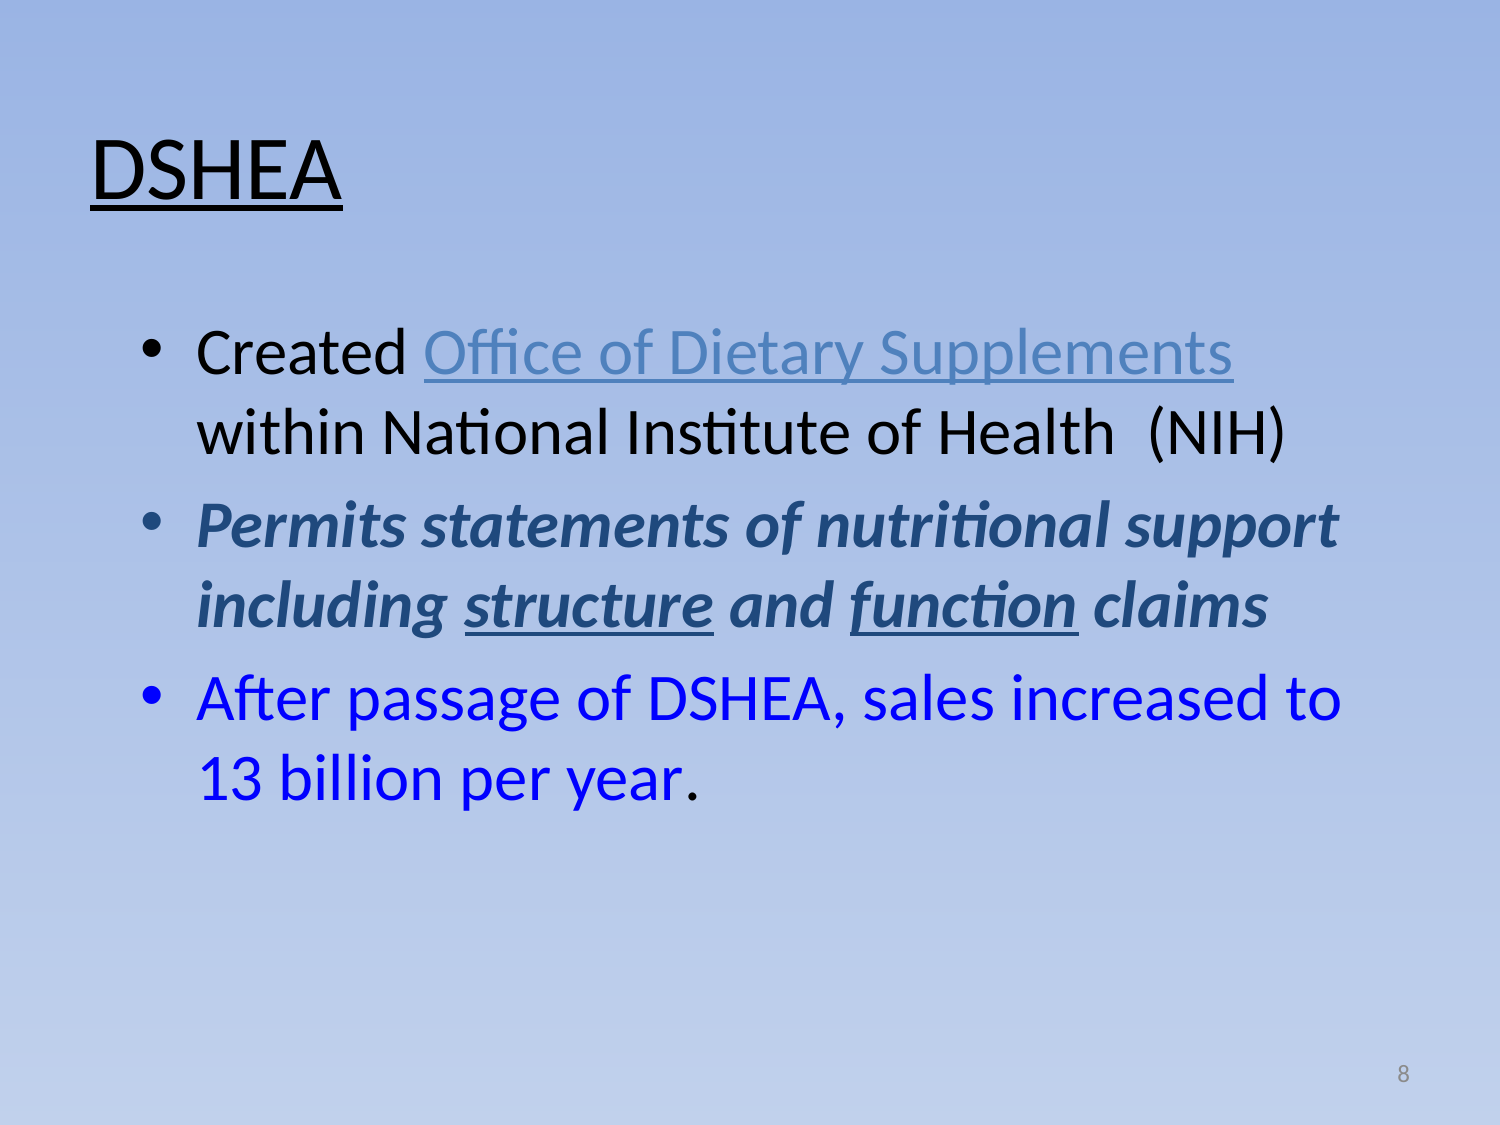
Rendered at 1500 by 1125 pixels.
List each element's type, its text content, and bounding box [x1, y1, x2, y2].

list Created Office of Dietary Supplements within National Institute of Health (NIH) Permits statements of nutritional support including structure and function claims After passage of DSHEA, sales increased to 13 billion per year. [125, 299, 1400, 975]
title DSHEA [75, 87, 488, 238]
slide_number 8 [1074, 1042, 1425, 1103]
